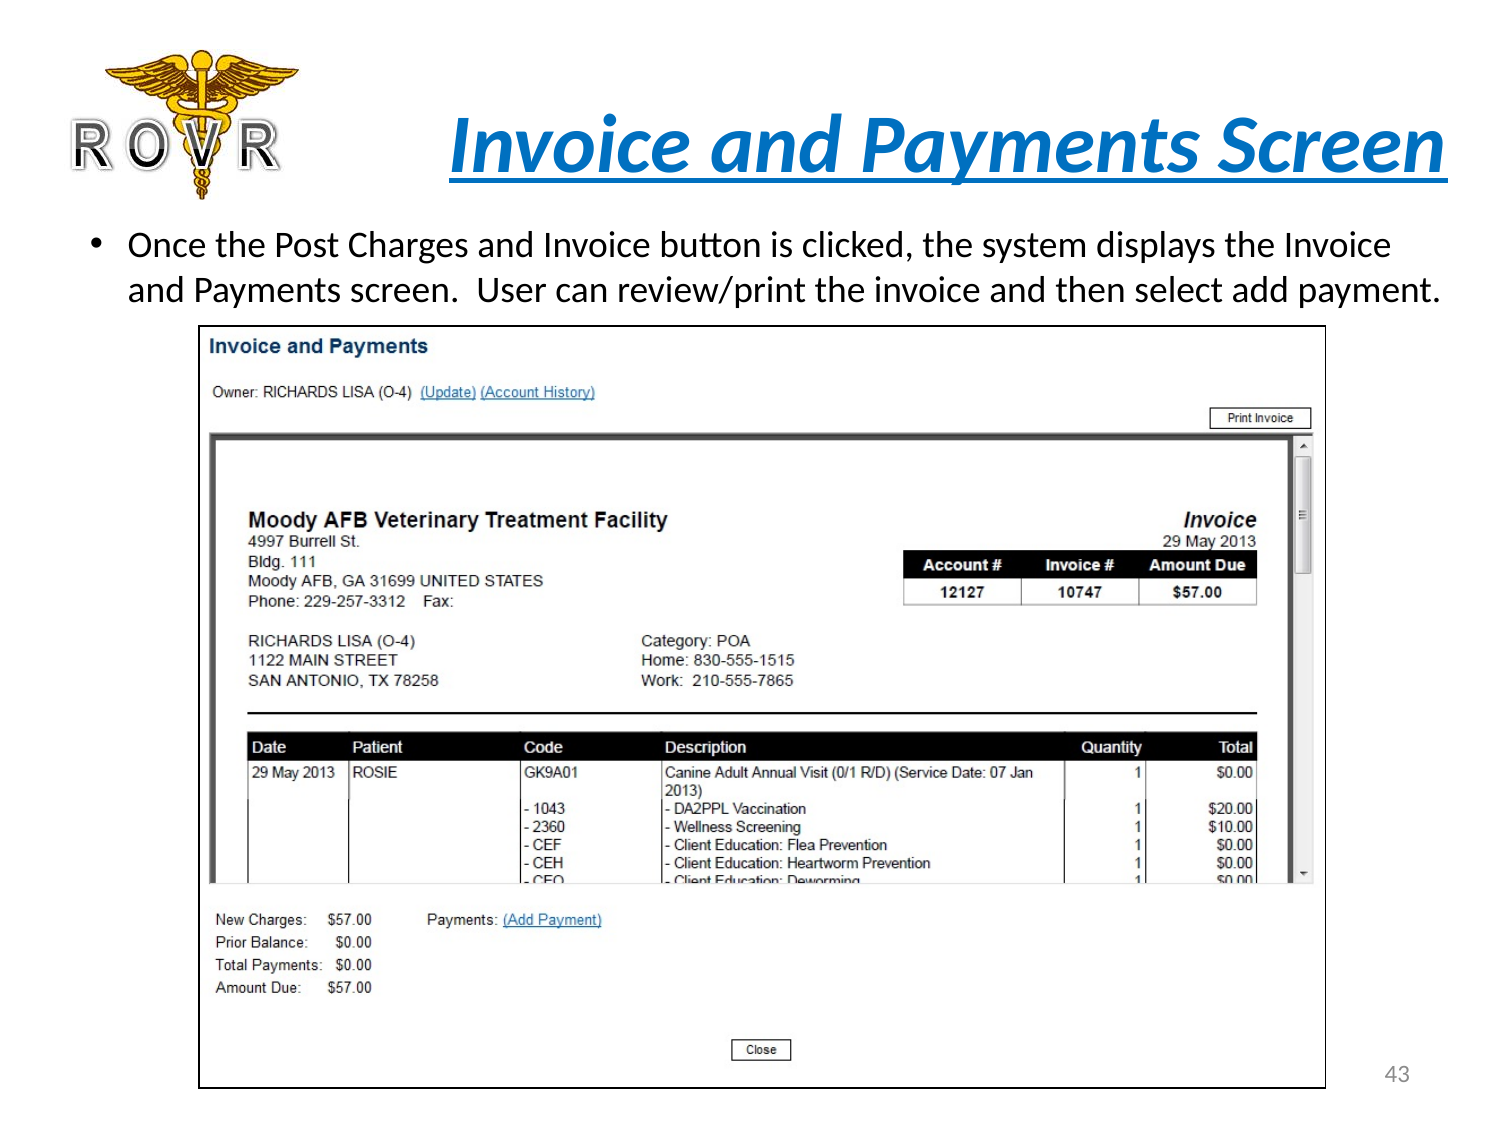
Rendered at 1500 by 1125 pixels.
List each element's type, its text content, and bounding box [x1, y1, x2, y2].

slide_number 43 [1074, 1042, 1425, 1103]
title Invoice and Payments Screen [375, 45, 1463, 212]
list [75, 318, 1425, 1005]
picture [24, 49, 326, 201]
text_box Once the Post Charges and Invoice button is clicked, the system displays the Invoice and Payments screen. User can review/print the invoice and then select add payment. [75, 212, 1463, 318]
picture [199, 326, 1326, 1088]
